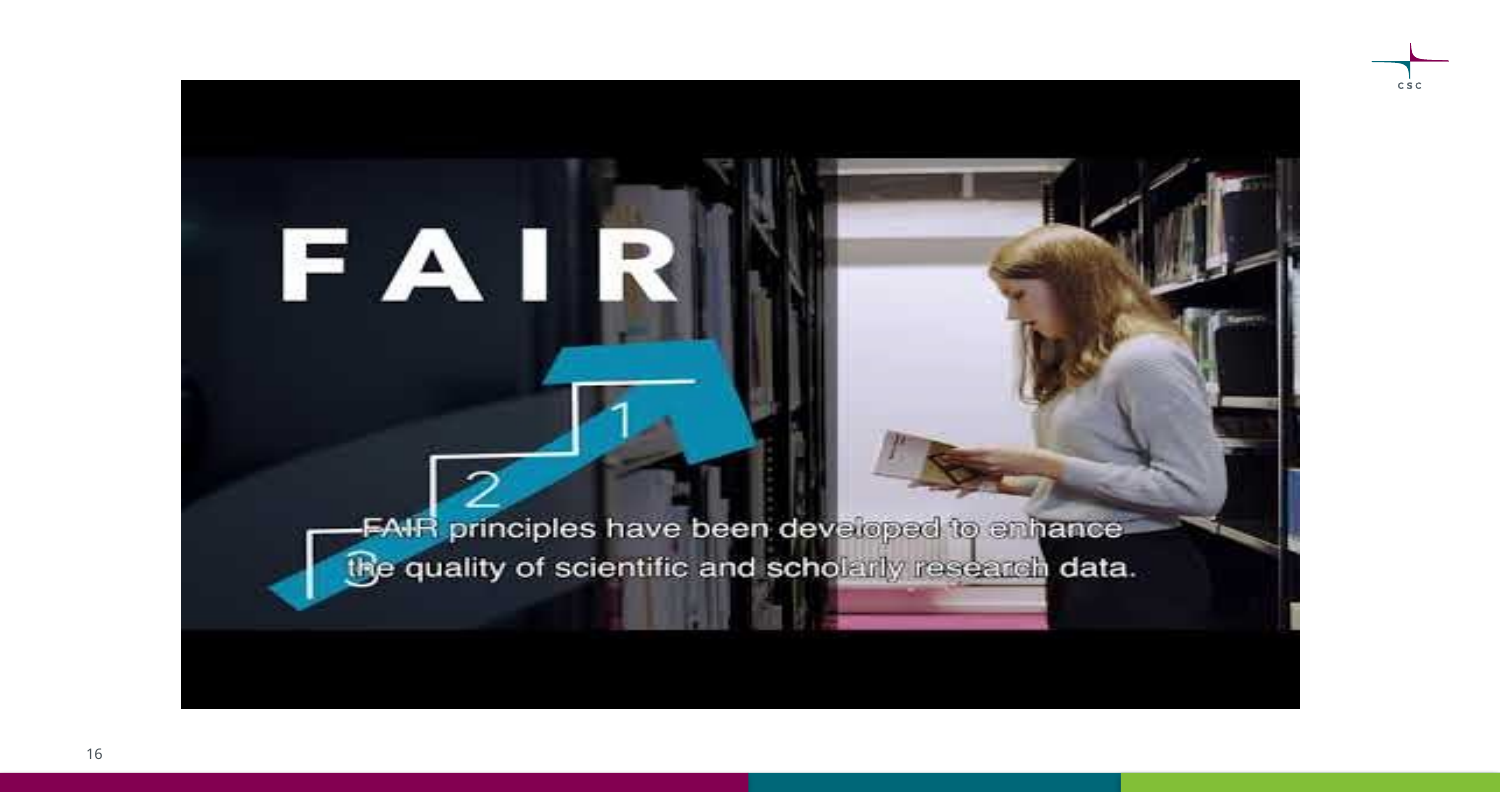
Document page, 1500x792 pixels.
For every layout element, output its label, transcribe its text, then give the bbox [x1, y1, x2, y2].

slide_number 16 [75, 736, 181, 773]
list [180, 79, 1301, 710]
